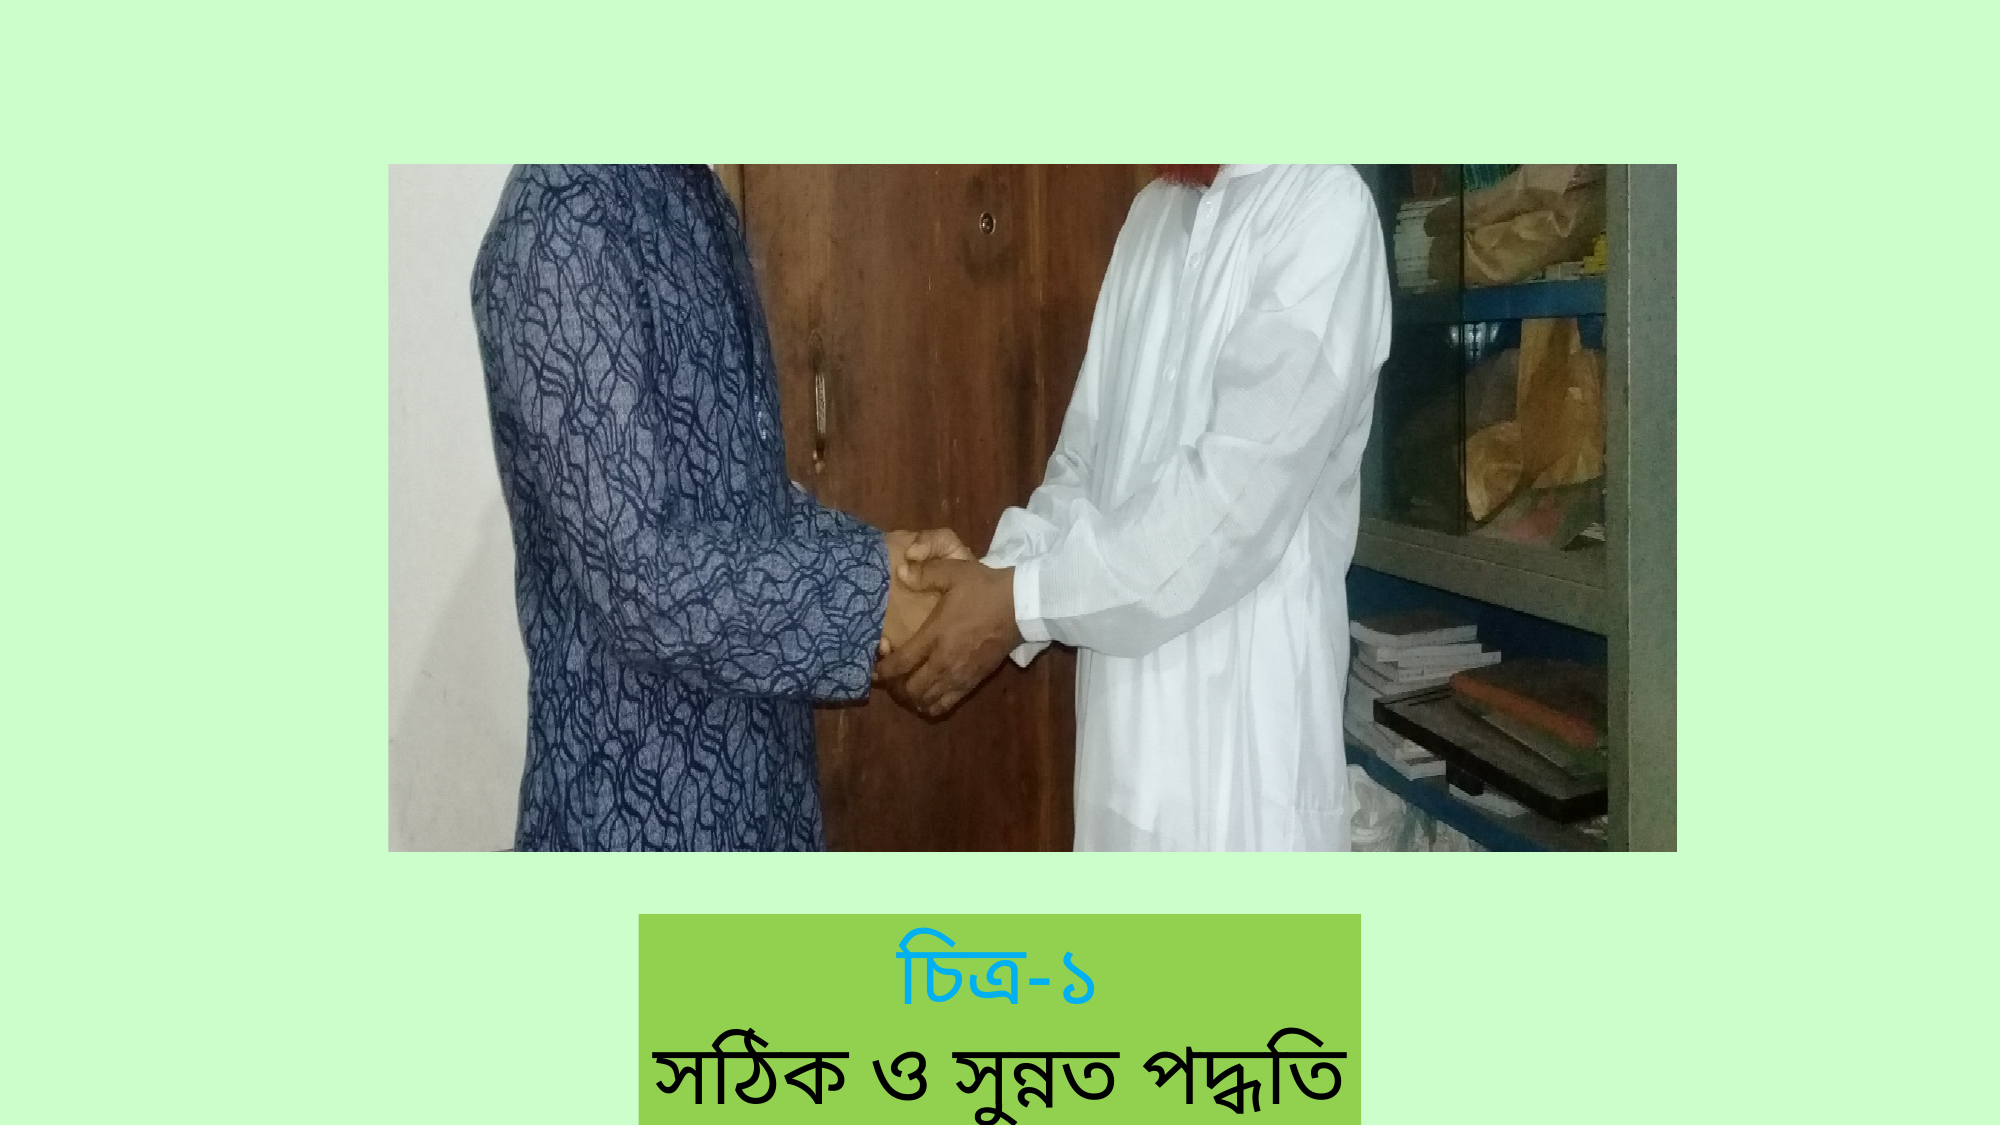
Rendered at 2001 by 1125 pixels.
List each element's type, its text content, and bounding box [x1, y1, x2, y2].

picture [388, 164, 1692, 852]
text_box চিত্র-১ সঠিক ও সুন্নত পদ্ধতি [638, 914, 1362, 1125]
